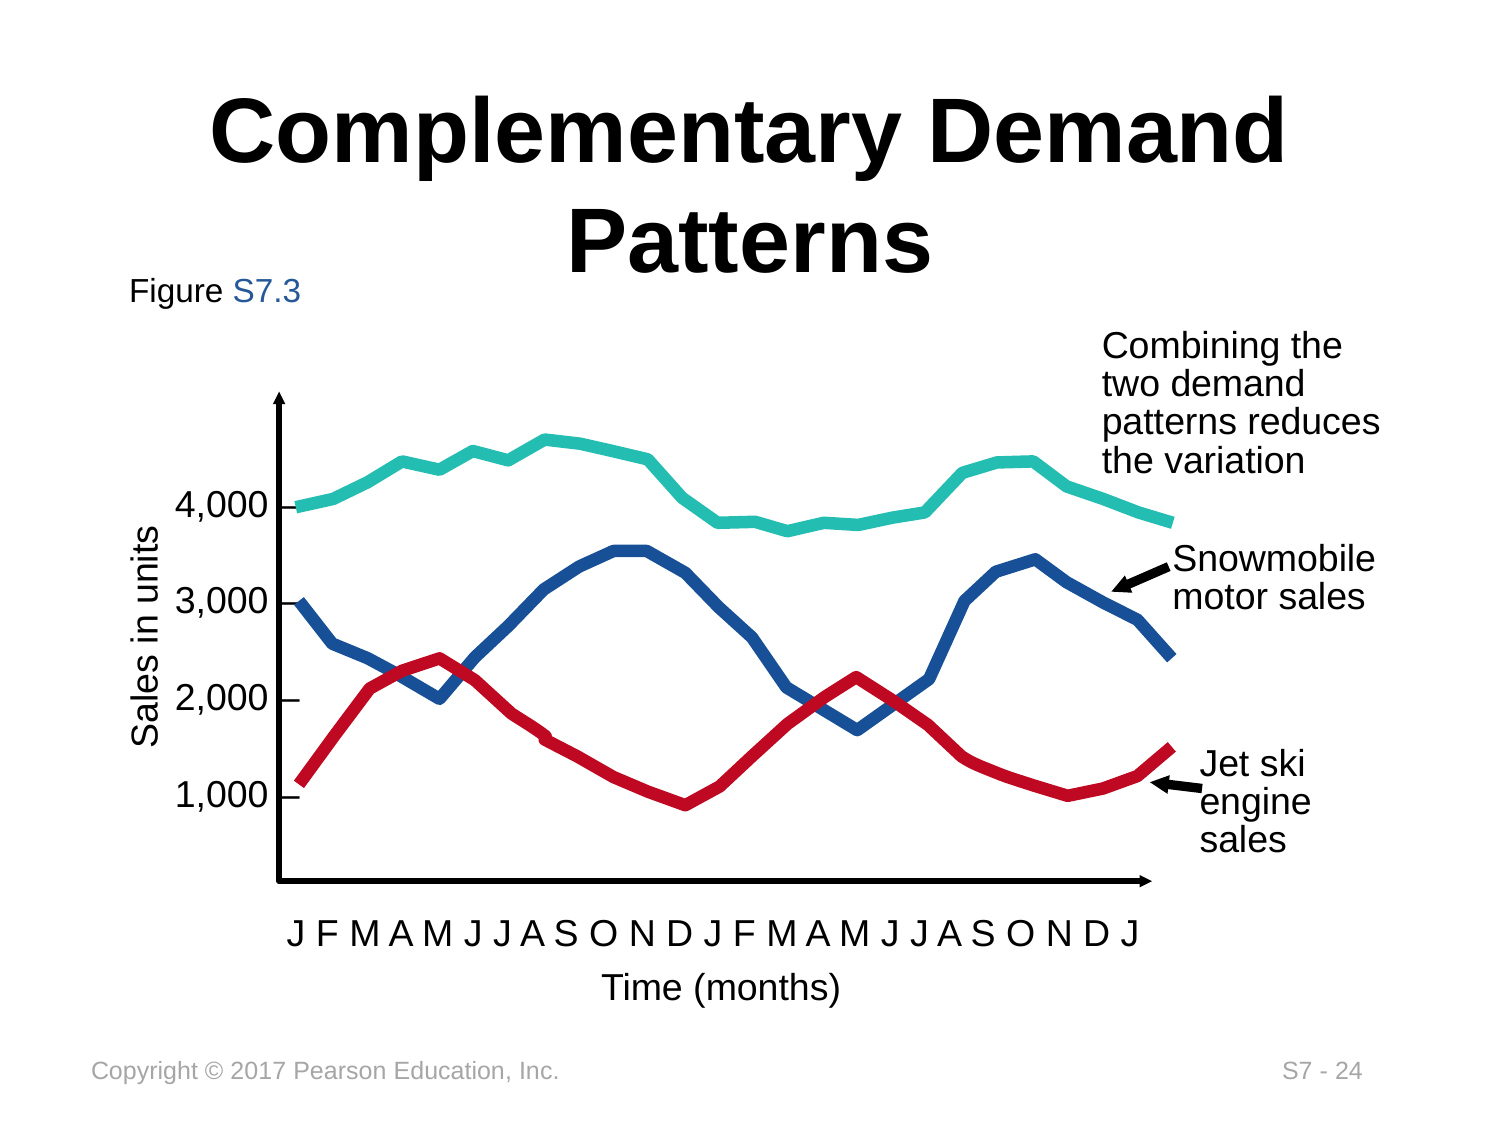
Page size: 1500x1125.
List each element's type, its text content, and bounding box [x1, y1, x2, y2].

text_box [298, 532, 1422, 731]
text_box Figure S7.3 [114, 261, 317, 317]
title Complementary Demand Patterns [112, 62, 1388, 300]
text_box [112, 391, 1160, 1017]
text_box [295, 320, 1425, 532]
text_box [298, 658, 1341, 871]
